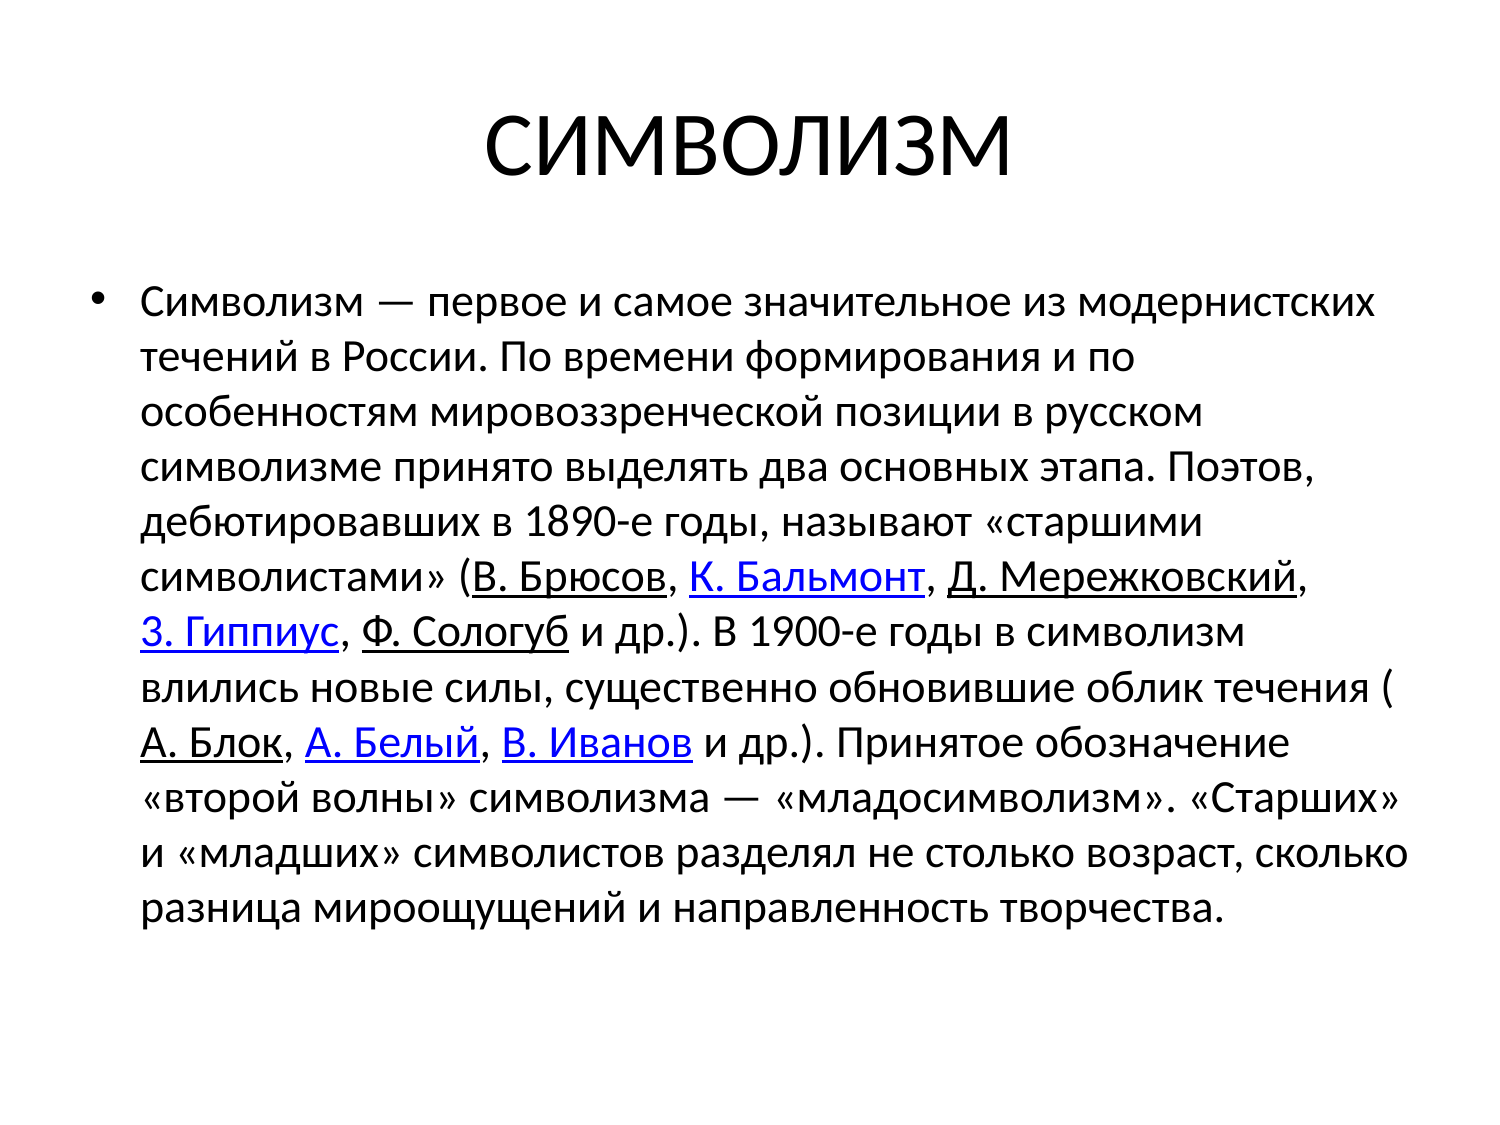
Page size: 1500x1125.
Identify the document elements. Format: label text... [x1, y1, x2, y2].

title СИМВОЛИЗМ [75, 45, 1425, 233]
list Символизм — первое и самое значительное из модернистских течений в России. По времени формирования и по особенностям мировоззренческой позиции в русском символизме принято выделять два основных этапа. Поэтов, дебютировавших в 1890-е годы, называют «старшими символистами» (В. Брюсов, К. Бальмонт, Д. Мережковский, 3. Гиппиус, Ф. Сологуб и др.). В 1900-е годы в символизм влились новые силы, существенно обновившие облик течения (А. Блок, А. Белый, В. Иванов и др.). Принятое обозначение «второй волны» символизма — «младосимволизм». «Старших» и «младших» символистов разделял не столько возраст, сколько разница мироощущений и направленность творчества. [75, 262, 1425, 1005]
